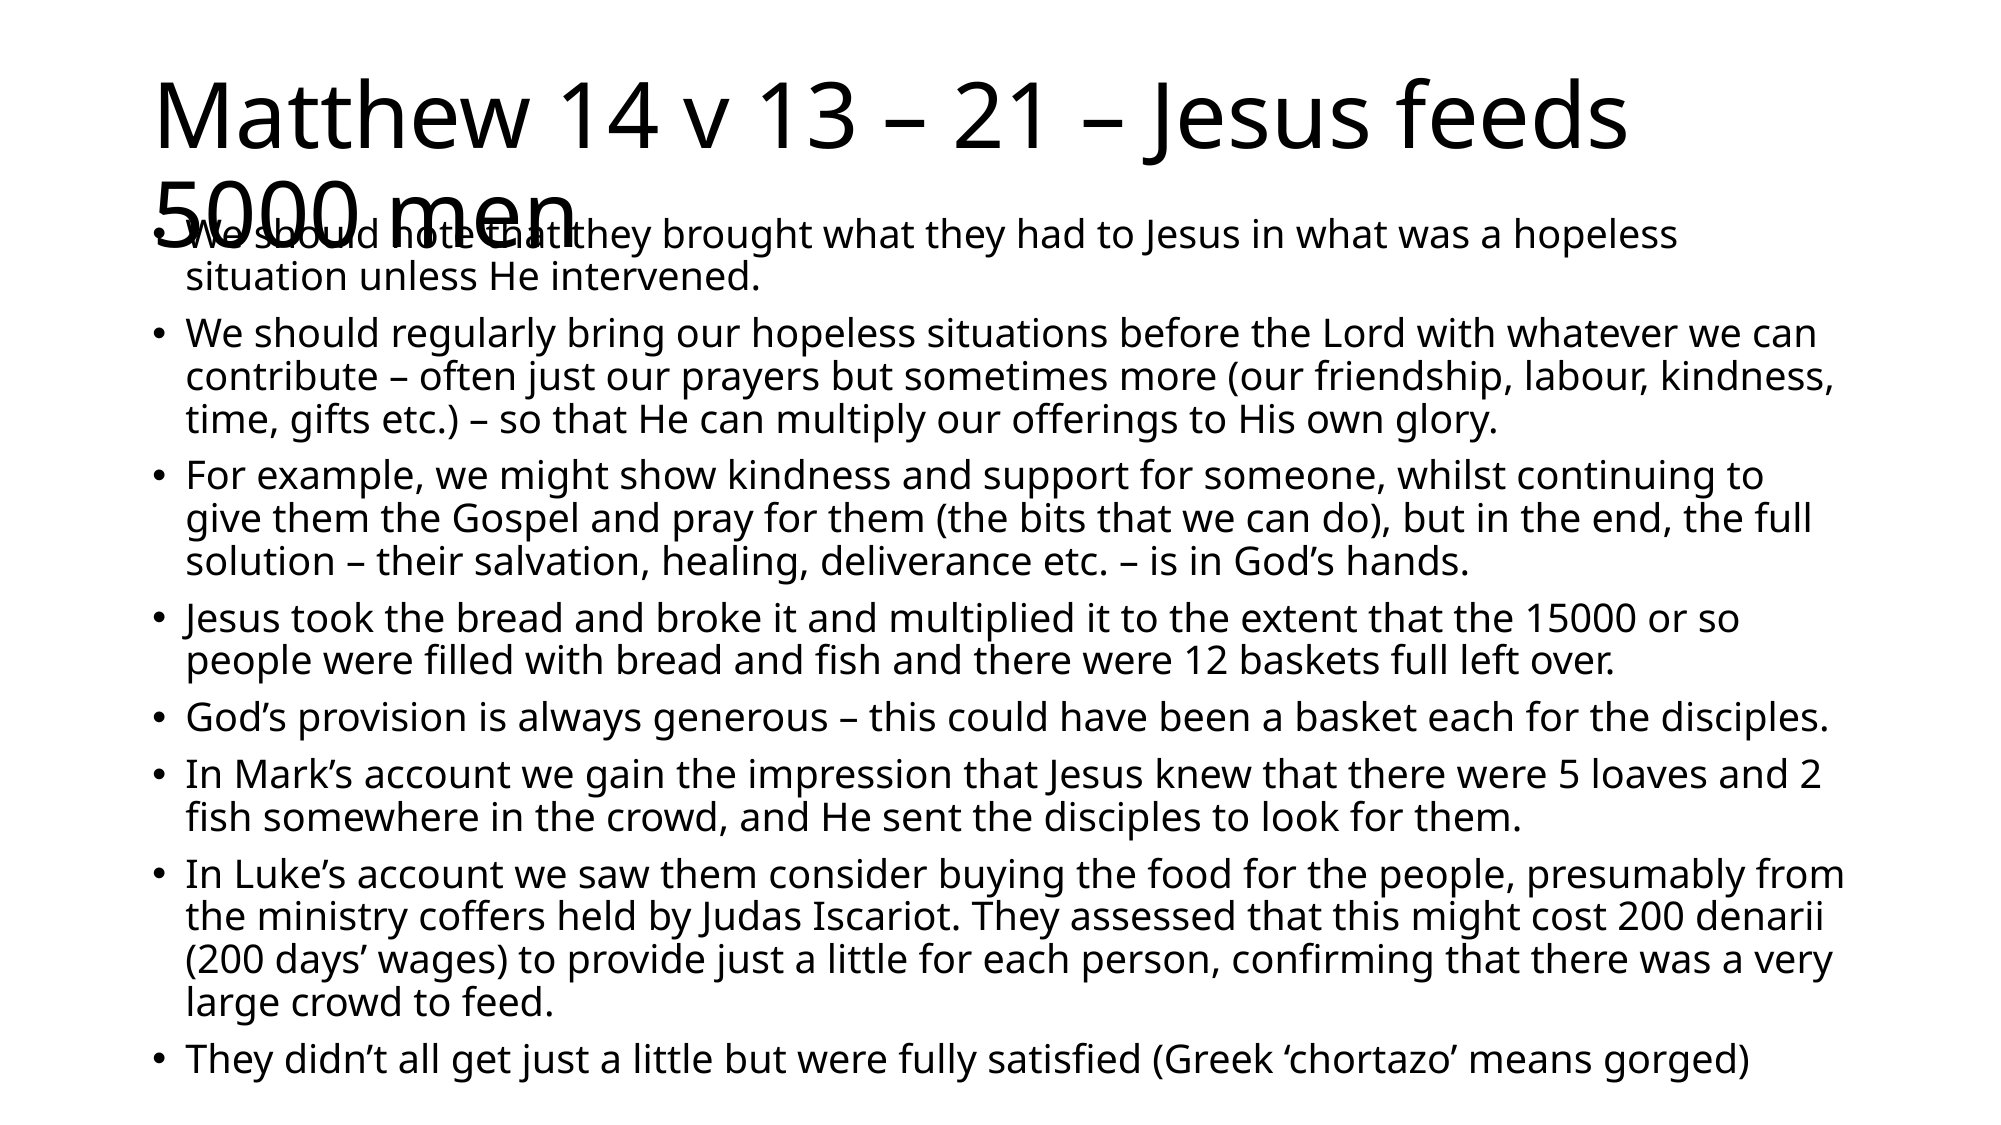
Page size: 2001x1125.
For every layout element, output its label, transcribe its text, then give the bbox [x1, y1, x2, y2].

title Matthew 14 v 13 – 21 – Jesus feeds 5000 men [137, 59, 1863, 206]
list We should note that they brought what they had to Jesus in what was a hopeless situation unless He intervened. We should regularly bring our hopeless situations before the Lord with whatever we can contribute – often just our prayers but sometimes more (our friendship, labour, kindness, time, gifts etc.) – so that He can multiply our offerings to His own glory. For example, we might show kindness and support for someone, whilst continuing to give them the Gospel and pray for them (the bits that we can do), but in the end, the full solution – their salvation, healing, deliverance etc. – is in God’s hands. Jesus took the bread and broke it and multiplied it to the extent that the 15000 or so people were filled with bread and fish and there were 12 baskets full left over. God’s provision is always generous – this could have been a basket each for the disciples. In Mark’s account we gain the impression that Jesus knew that there were 5 loaves and 2 fish somewhere in the crowd, and He sent the disciples to look for them. In Luke’s account we saw them consider buying the food for the people, presumably from the ministry coffers held by Judas Iscariot. They assessed that this might cost 200 denarii (200 days’ wages) to provide just a little for each person, confirming that there was a very large crowd to feed. They didn’t all get just a little but were fully satisfied (Greek ‘chortazo’ means gorged) [137, 206, 1863, 1125]
